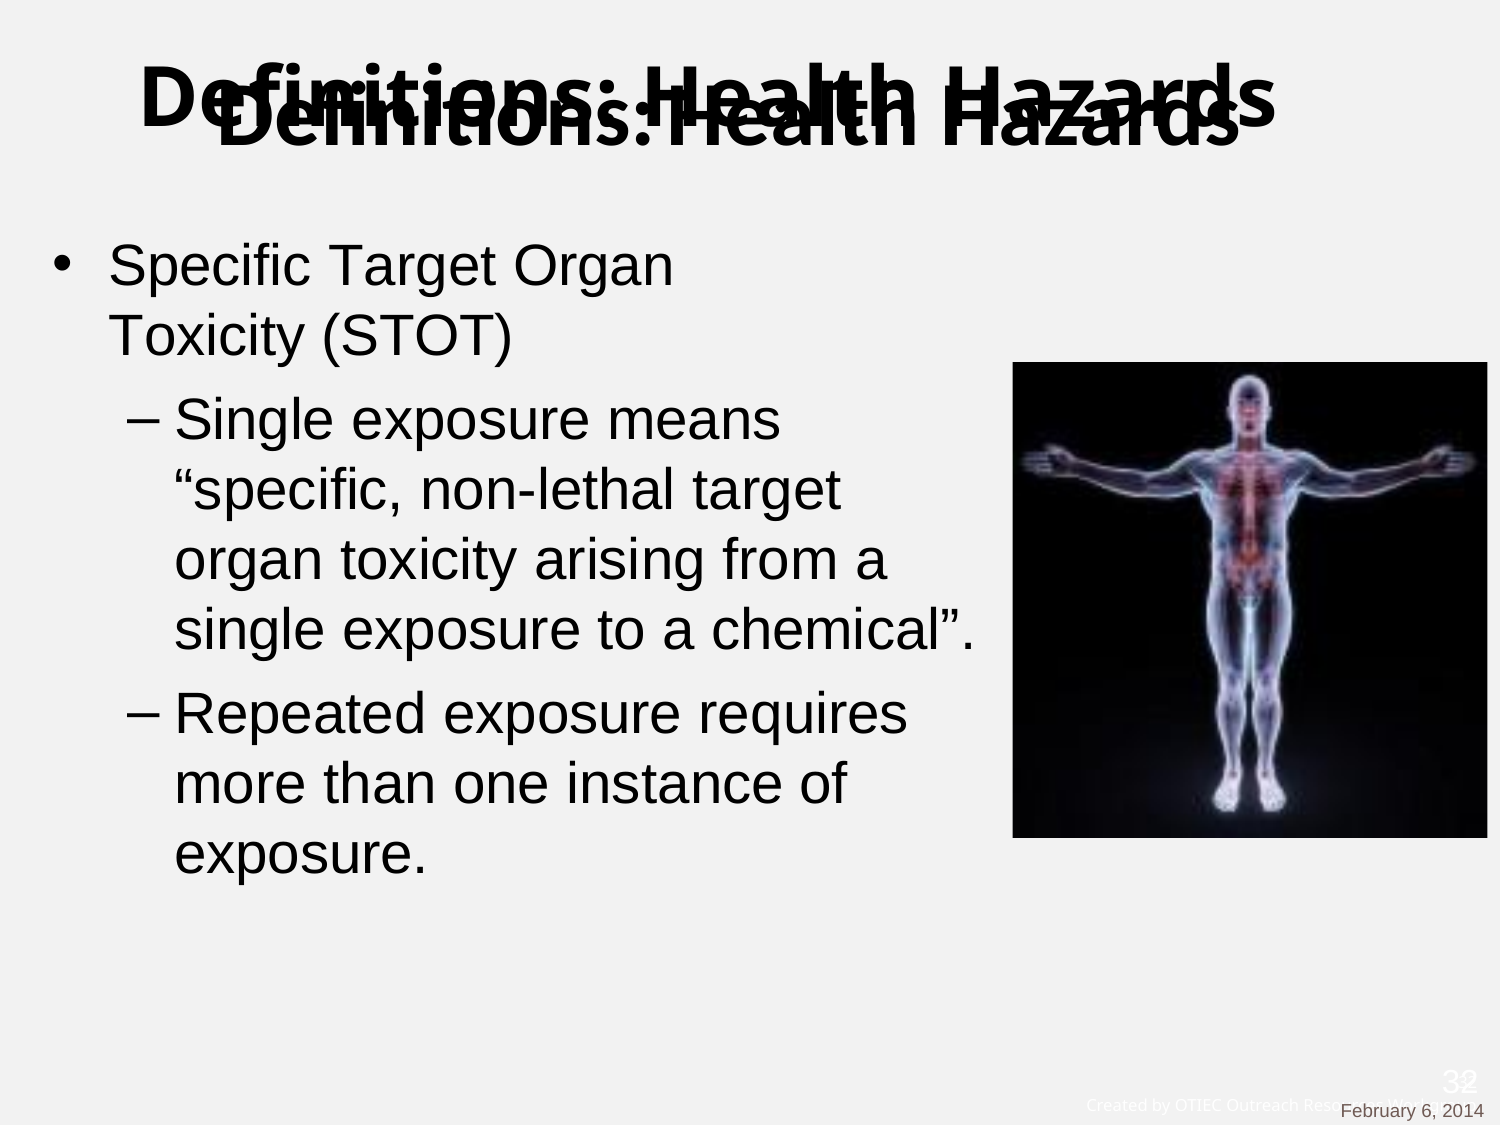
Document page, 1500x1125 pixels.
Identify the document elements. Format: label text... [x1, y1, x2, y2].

text_box [1012, 362, 1488, 838]
text_box Specific Target Organ Toxicity (STOT) Single exposure means “specific, non-lethal target organ toxicity arising from a single exposure to a chemical”. Repeated exposure requires more than one instance of exposure. [50, 228, 982, 886]
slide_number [1338, 1061, 1486, 1125]
title Definitions: Health Hazards [13, 46, 1487, 228]
